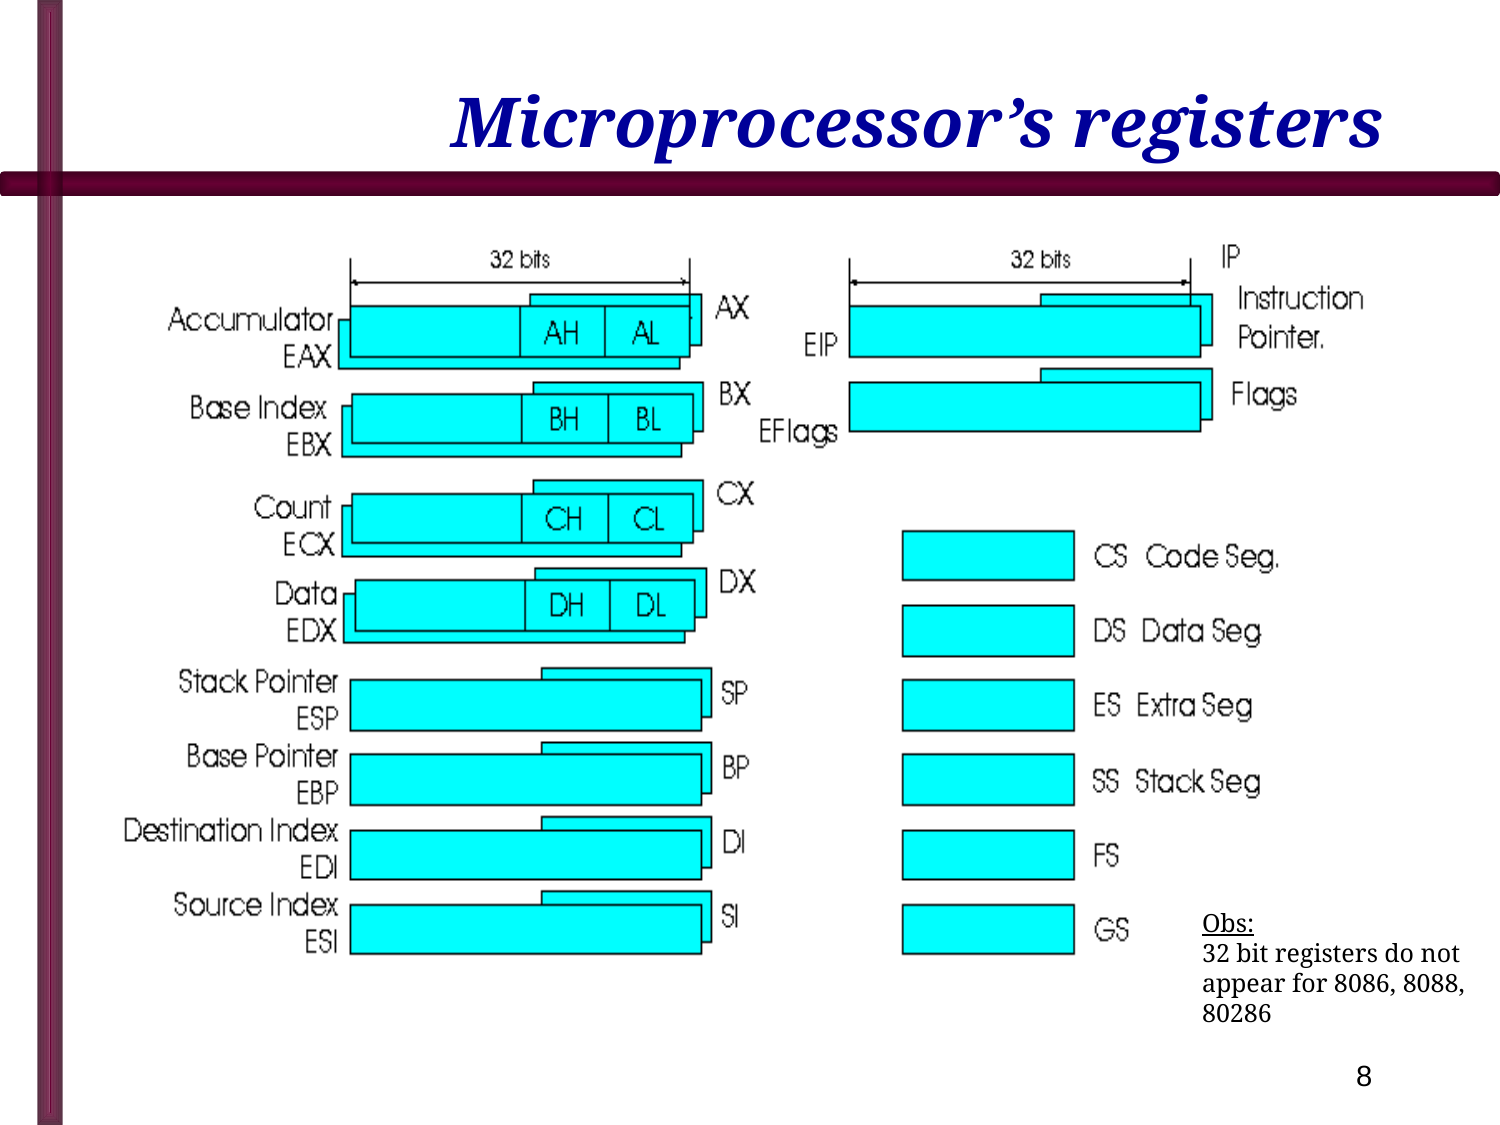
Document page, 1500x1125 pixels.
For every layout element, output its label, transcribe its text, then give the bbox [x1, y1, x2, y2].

slide_number 8 [1074, 1037, 1388, 1113]
title Microprocessor’s registers [125, 24, 1400, 169]
text_box Obs: 32 bit registers do not appear for 8086, 8088, 80286 [1187, 899, 1500, 1035]
picture [112, 243, 1413, 970]
